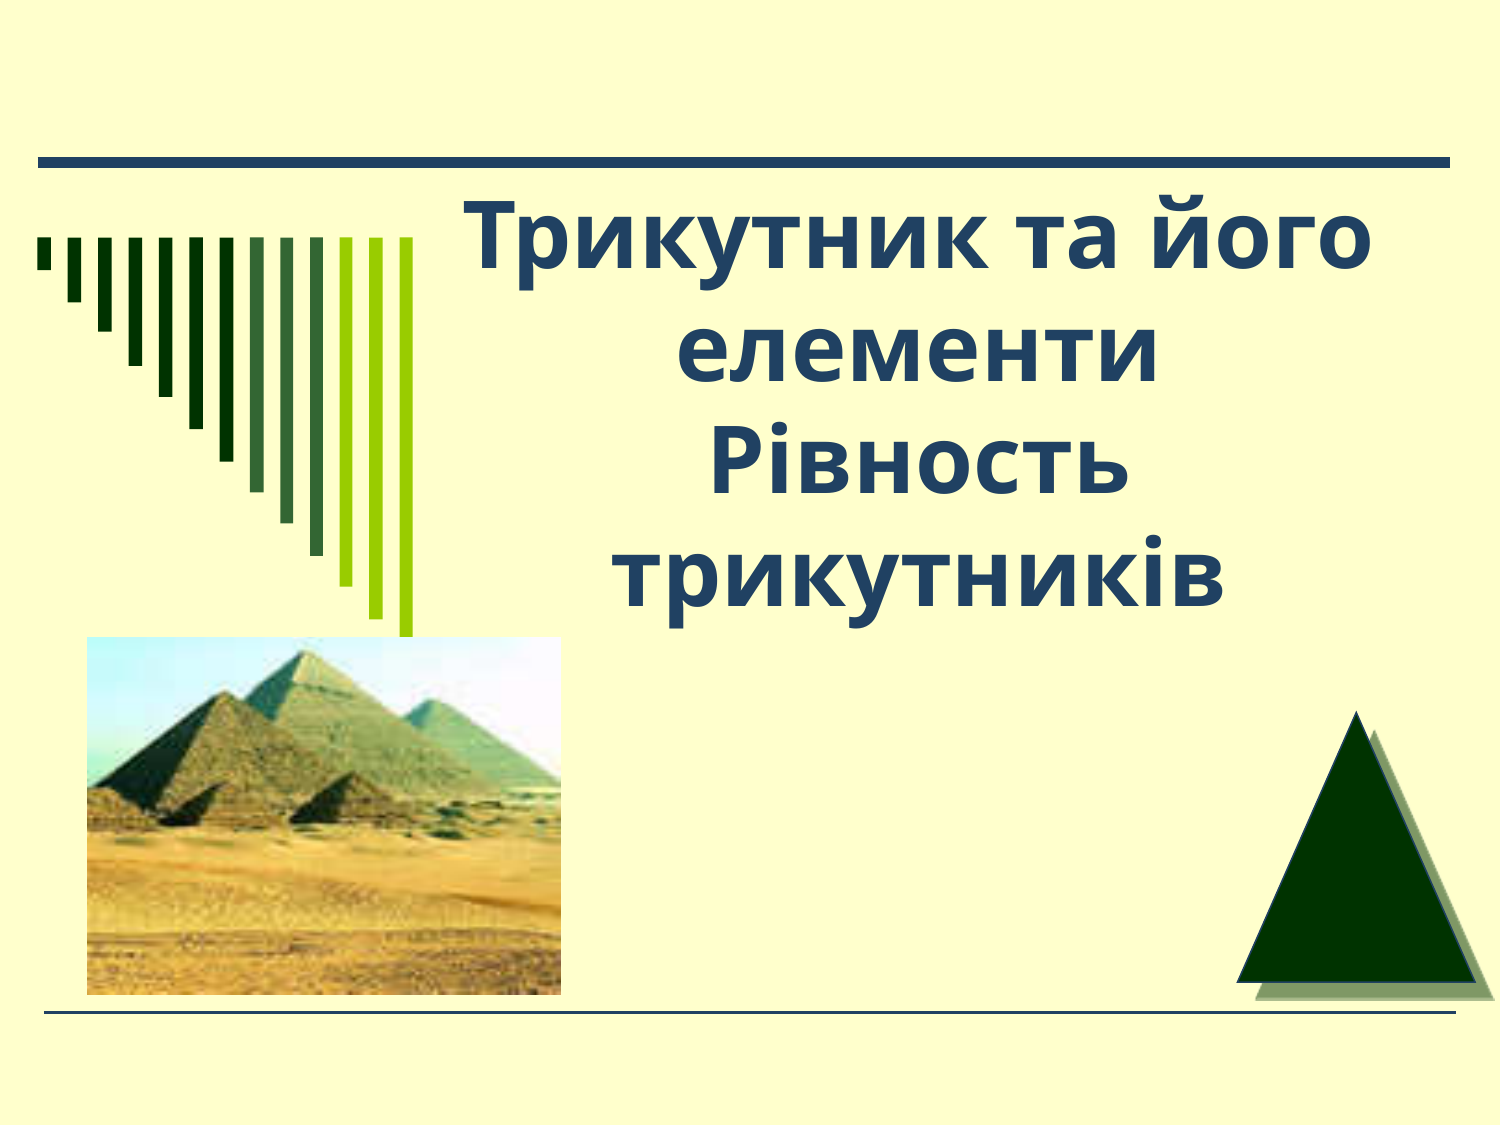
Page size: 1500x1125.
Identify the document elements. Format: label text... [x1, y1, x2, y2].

text_box [1237, 712, 1475, 982]
title Трикутник та його елементи Рівность трикутників [437, 212, 1400, 588]
picture [87, 637, 561, 995]
